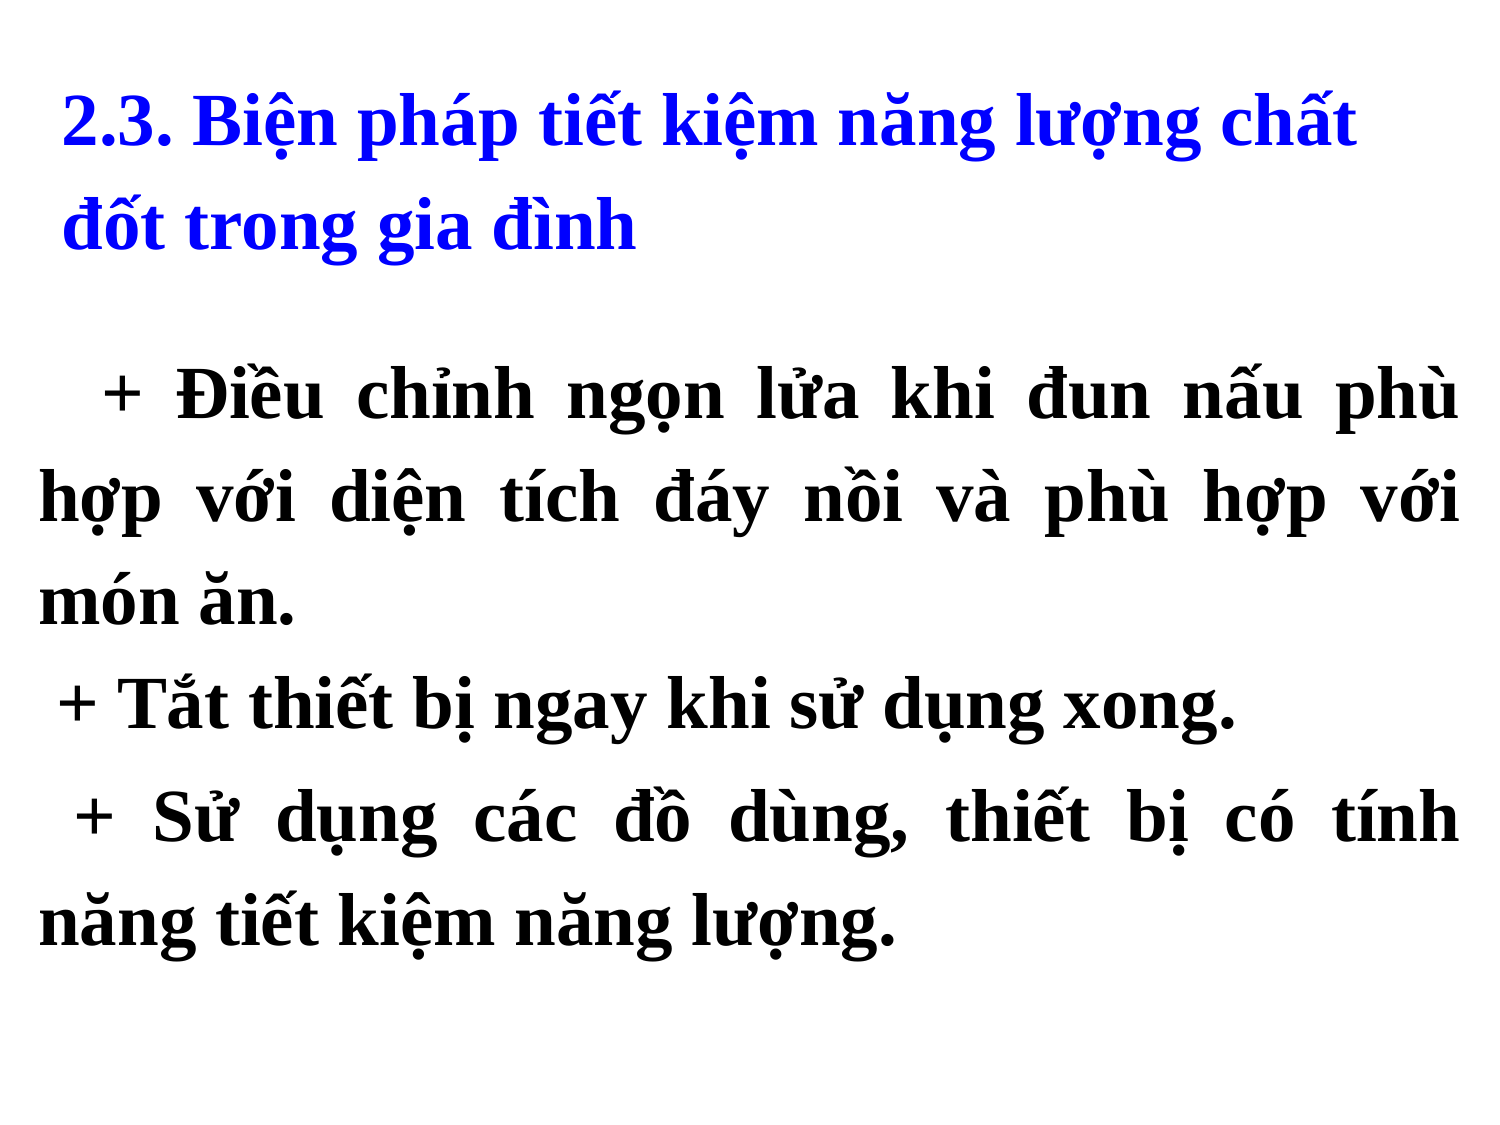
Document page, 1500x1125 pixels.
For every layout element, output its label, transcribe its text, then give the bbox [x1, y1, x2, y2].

text_box + Điều chỉnh ngọn lửa khi đun nấu phù hợp với diện tích đáy nồi và phù hợp với món ăn. + Tắt thiết bị ngay khi sử dụng xong. + Sử dụng các đồ dùng, thiết bị có tính năng tiết kiệm năng lượng. [23, 312, 1477, 968]
text_box 2.3. Biện pháp tiết kiệm năng lượng chất đốt trong gia đình [46, 49, 1454, 272]
